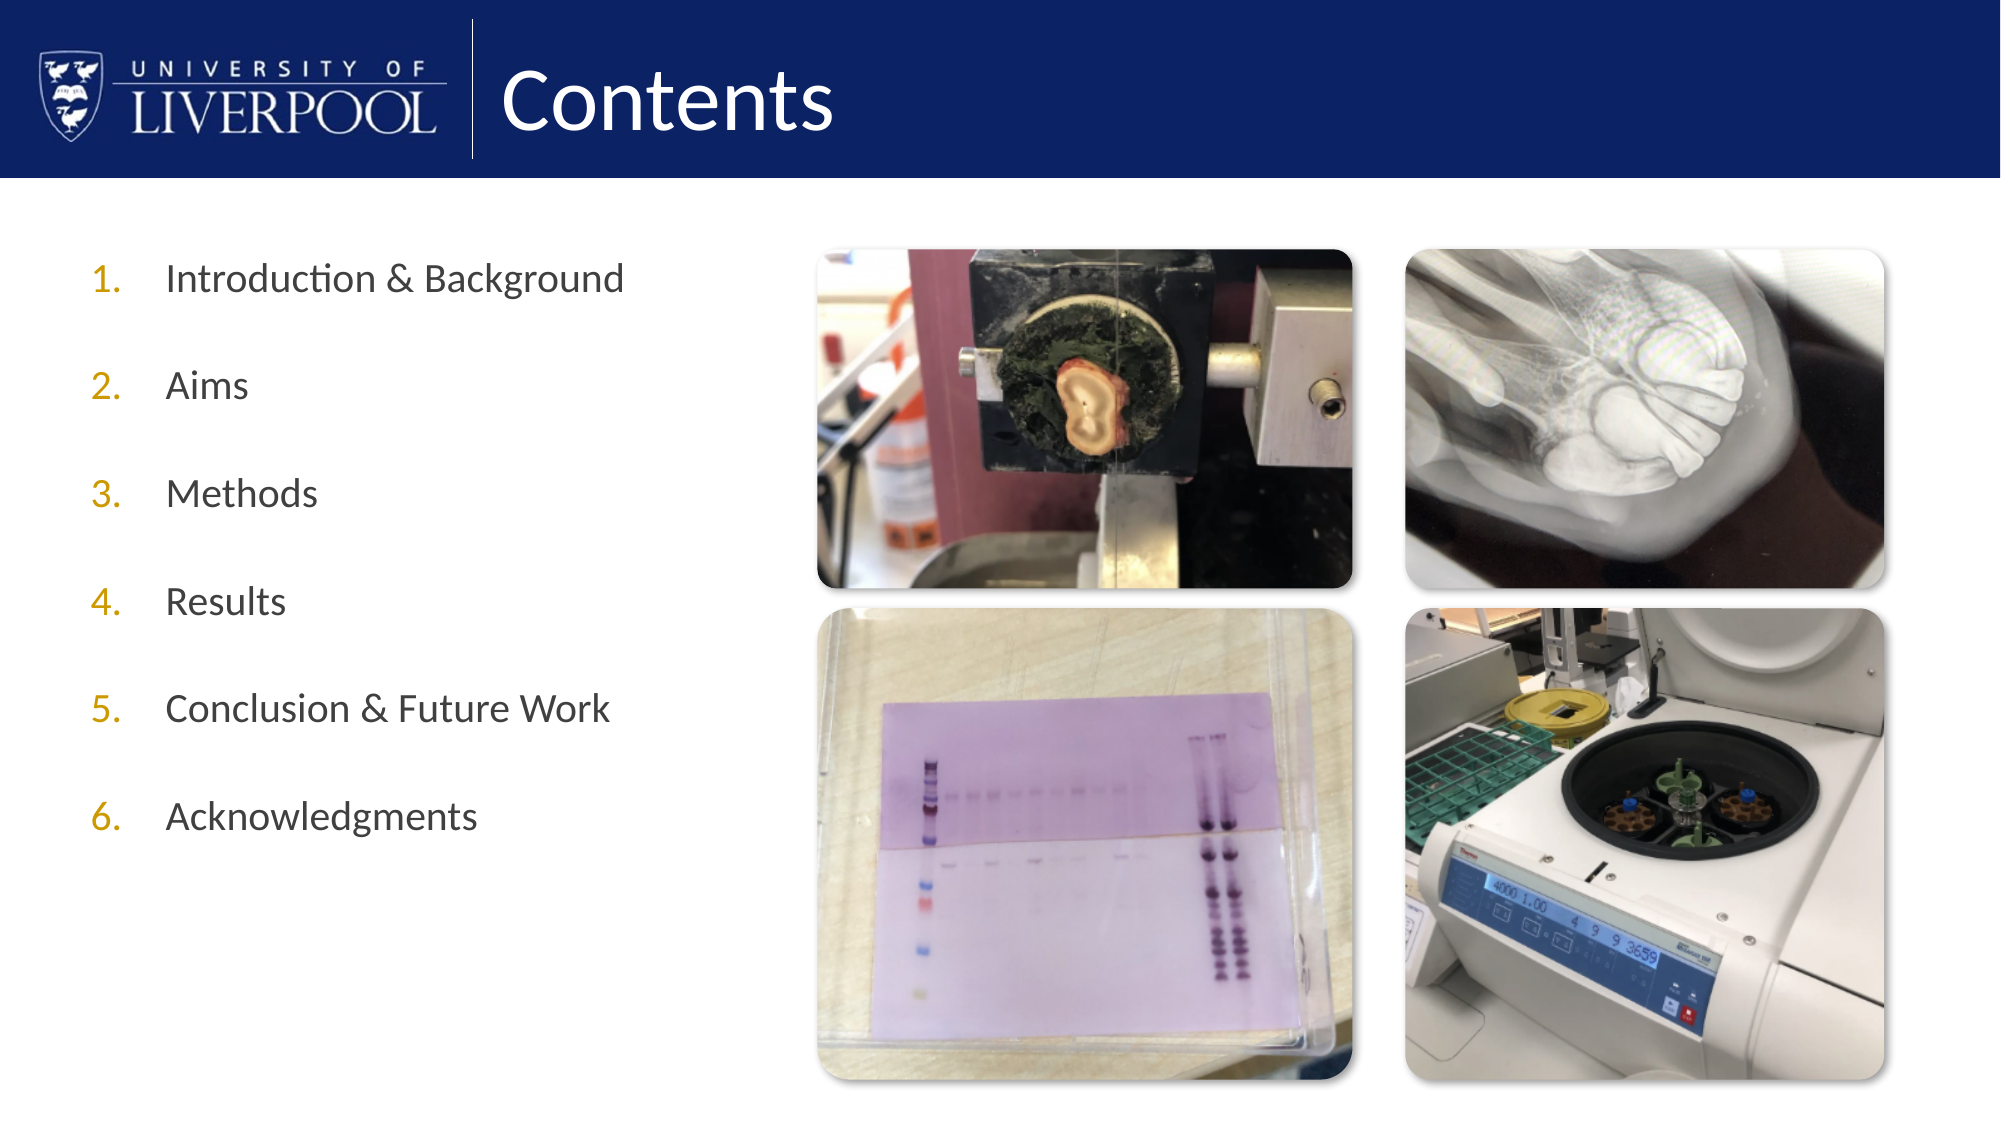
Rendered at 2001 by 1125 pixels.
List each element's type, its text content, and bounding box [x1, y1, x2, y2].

title Contents [486, 0, 1623, 188]
picture [817, 249, 1353, 589]
list Introduction & Background Aims Methods Results Conclusion & Future Work Acknowledgments [71, 193, 730, 1024]
picture [1405, 249, 1885, 589]
picture [35, 45, 447, 143]
picture [817, 608, 1353, 1080]
picture [1405, 608, 1885, 1080]
